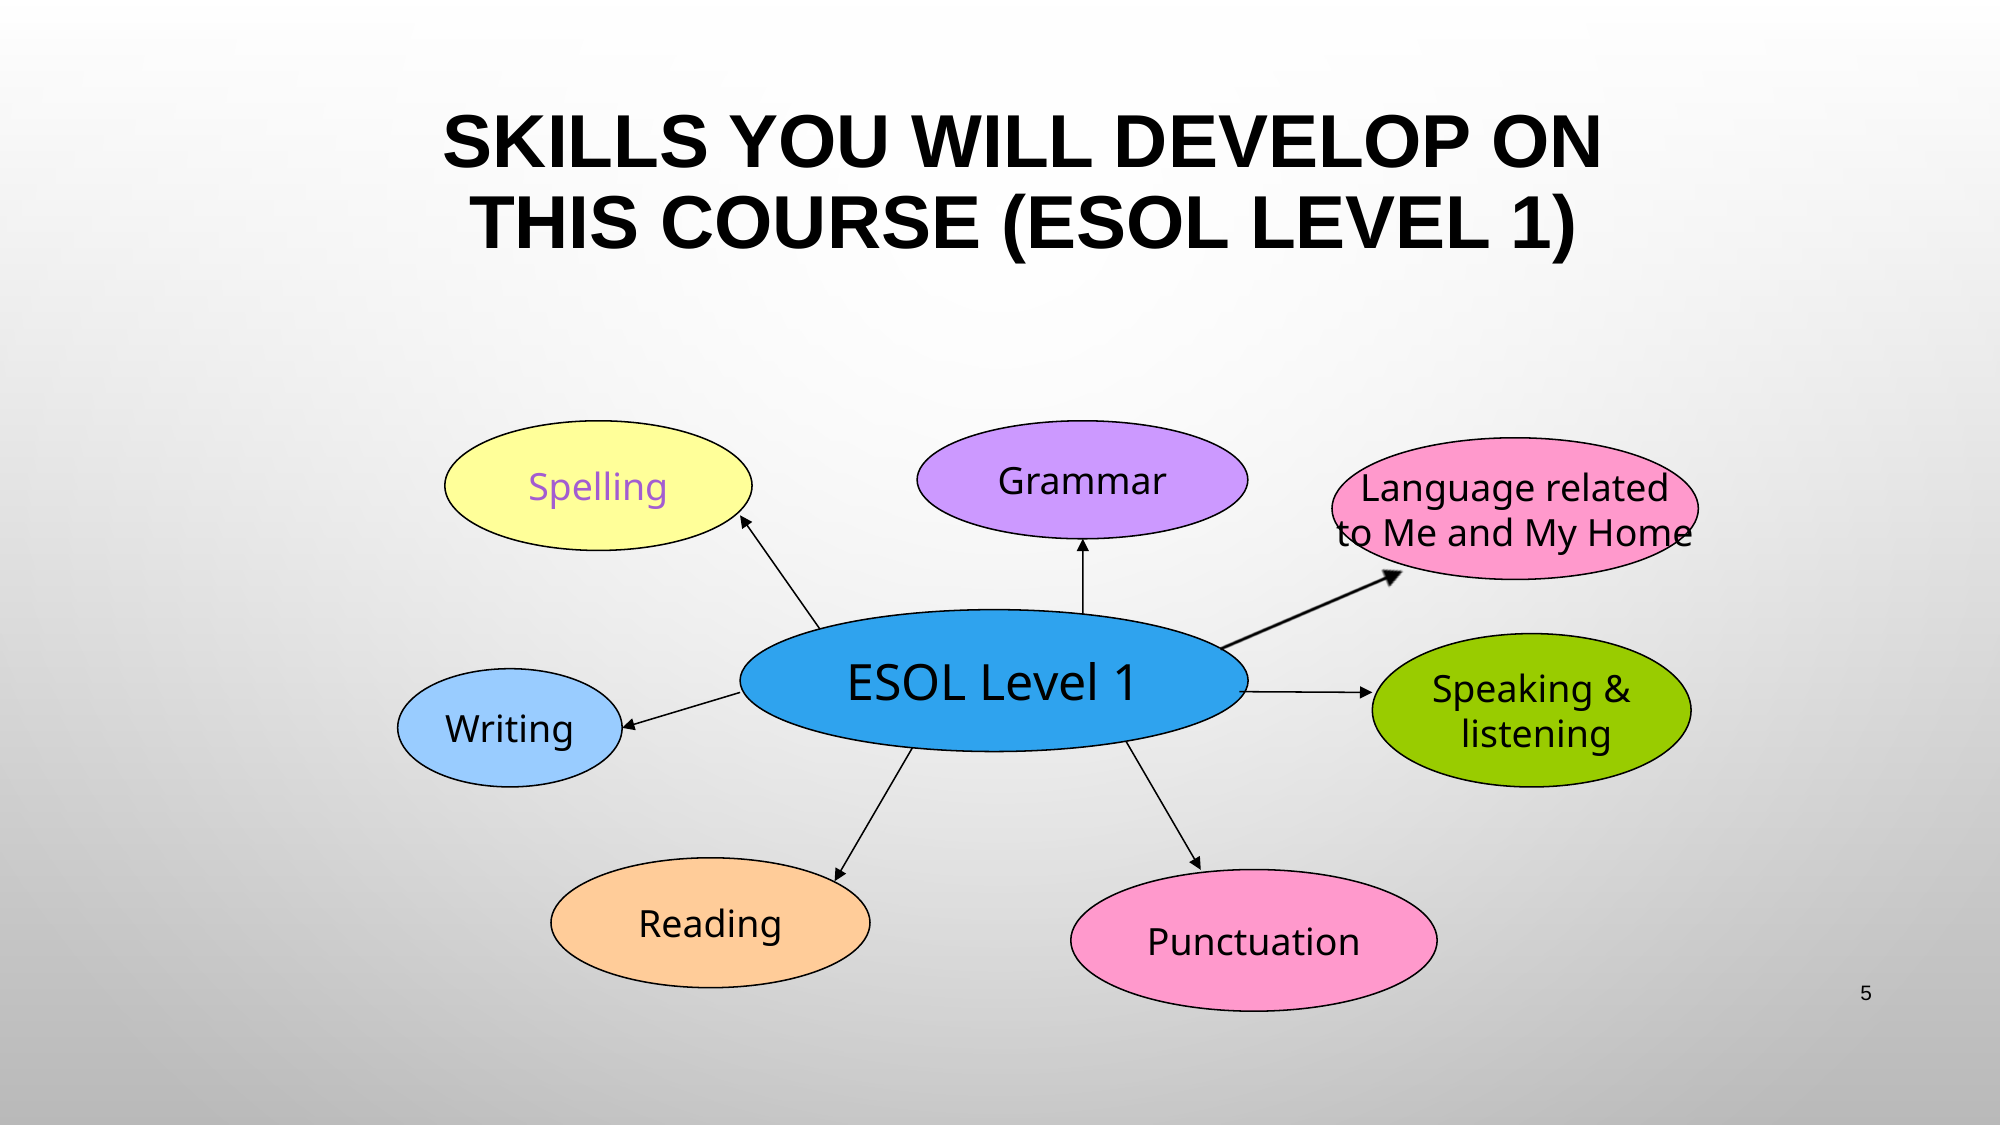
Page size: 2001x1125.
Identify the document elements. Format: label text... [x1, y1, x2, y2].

text_box ESOL Level 1 [740, 609, 1249, 752]
text_box [623, 692, 741, 731]
text_box Grammar [917, 420, 1248, 539]
text_box [1239, 686, 1373, 699]
title Skills you will develop on this course (ESOL Level 1) [373, 90, 1674, 278]
text_box Reading [550, 857, 871, 988]
text_box [740, 515, 820, 628]
text_box [1076, 539, 1090, 613]
slide_number 5 [1796, 962, 1887, 1023]
text_box Punctuation [1070, 869, 1438, 1012]
text_box Language related to Me and My Home [1331, 437, 1699, 580]
text_box Speaking & listening [1372, 633, 1692, 787]
text_box [834, 748, 913, 881]
text_box Spelling [444, 420, 753, 551]
picture [0, 0, 2000, 1125]
text_box [1126, 742, 1201, 870]
text_box Writing [397, 668, 623, 787]
